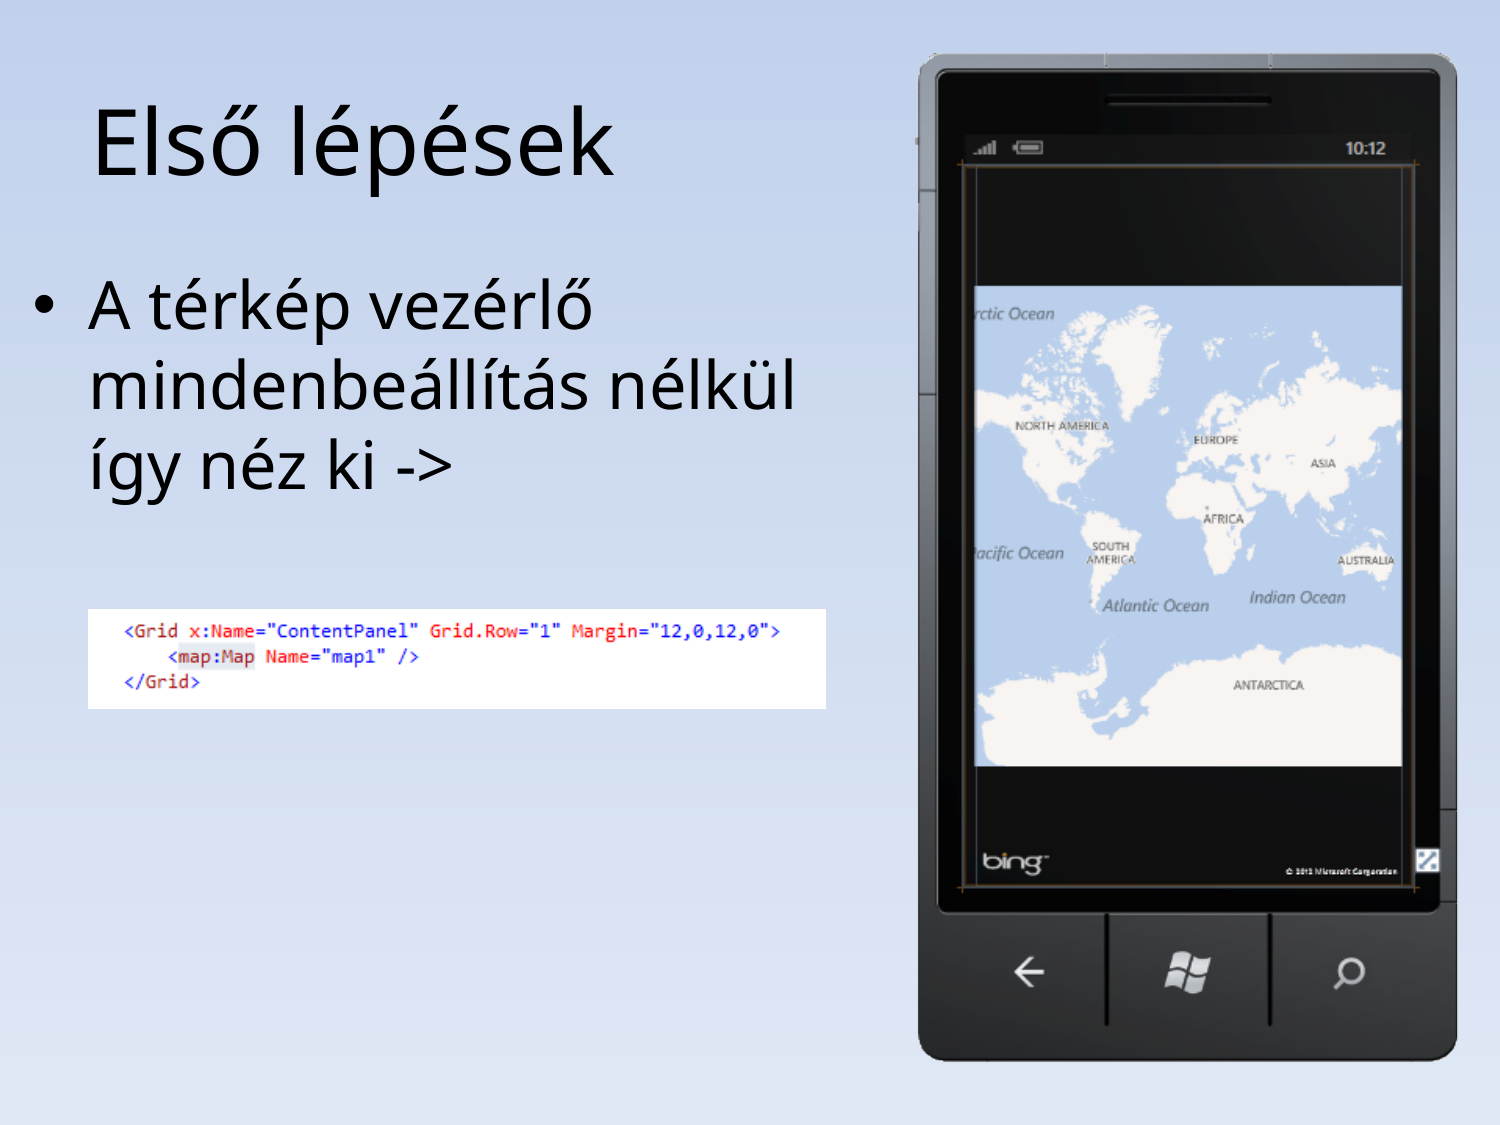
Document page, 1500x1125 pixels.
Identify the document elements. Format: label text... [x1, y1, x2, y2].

title Első lépések [75, 45, 1425, 233]
picture [915, 53, 1465, 1064]
list A térkép vezérlő mindenbeállítás nélkül így néz ki -> [17, 255, 904, 1018]
picture [88, 609, 827, 709]
